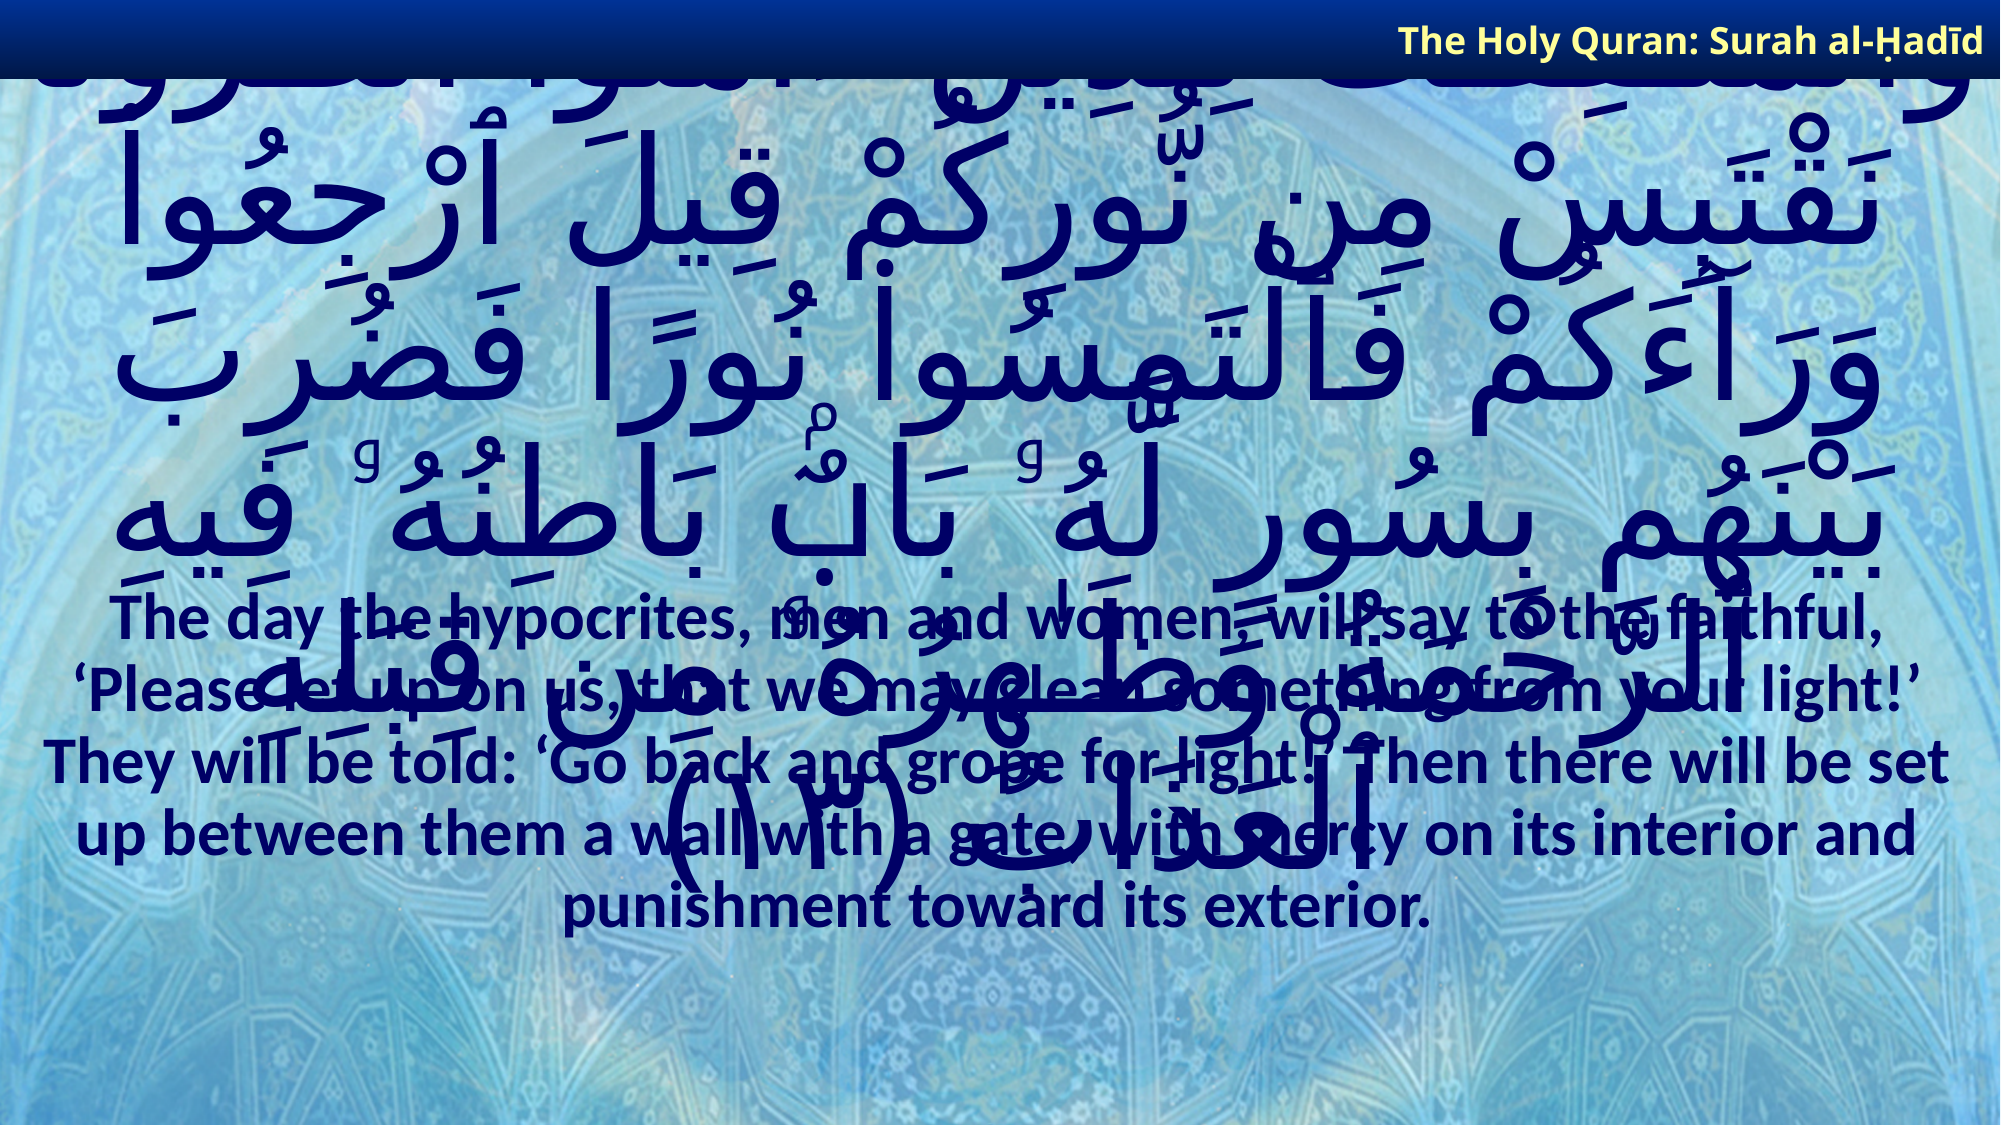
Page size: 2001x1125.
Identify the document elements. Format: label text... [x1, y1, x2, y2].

picture [0, 0, 2001, 1125]
title يَوْمَ يَقُولُ ٱلْمُنَـٰفِقُونَ وَٱلْمُنَـٰفِقَـٰتُ لِلَّذِينَ ءَامَنُوا۟ ٱنظُرُونَا نَقْتَبِسْ مِن نُّورِكُمْ قِيلَ ٱرْجِعُوا۟ وَرَآءَكُمْ فَٱلْتَمِسُوا۟ نُورًا فَضُرِبَ بَيْنَهُم بِسُورٍ لَّهُۥ بَابٌۢ بَاطِنُهُۥ فِيهِ ٱلرَّحْمَةُ وَظَـٰهِرُهُۥ مِن قِبَلِهِ ٱلْعَذَابُ ﴿١٣﴾ [0, 231, 2000, 473]
text_box The Holy Quran: Surah al-Ḥadīd [0, 0, 2000, 79]
subtitle The day the hypocrites, men and women, will say to the faithful, ‘Please let up on us, that we may glean something from your light!’ They will be told: ‘Go back and grope for light!’ Then there will be set up between them a wall with a gate, with mercy on its interior and punishment toward its exterior. [7, 574, 1989, 862]
